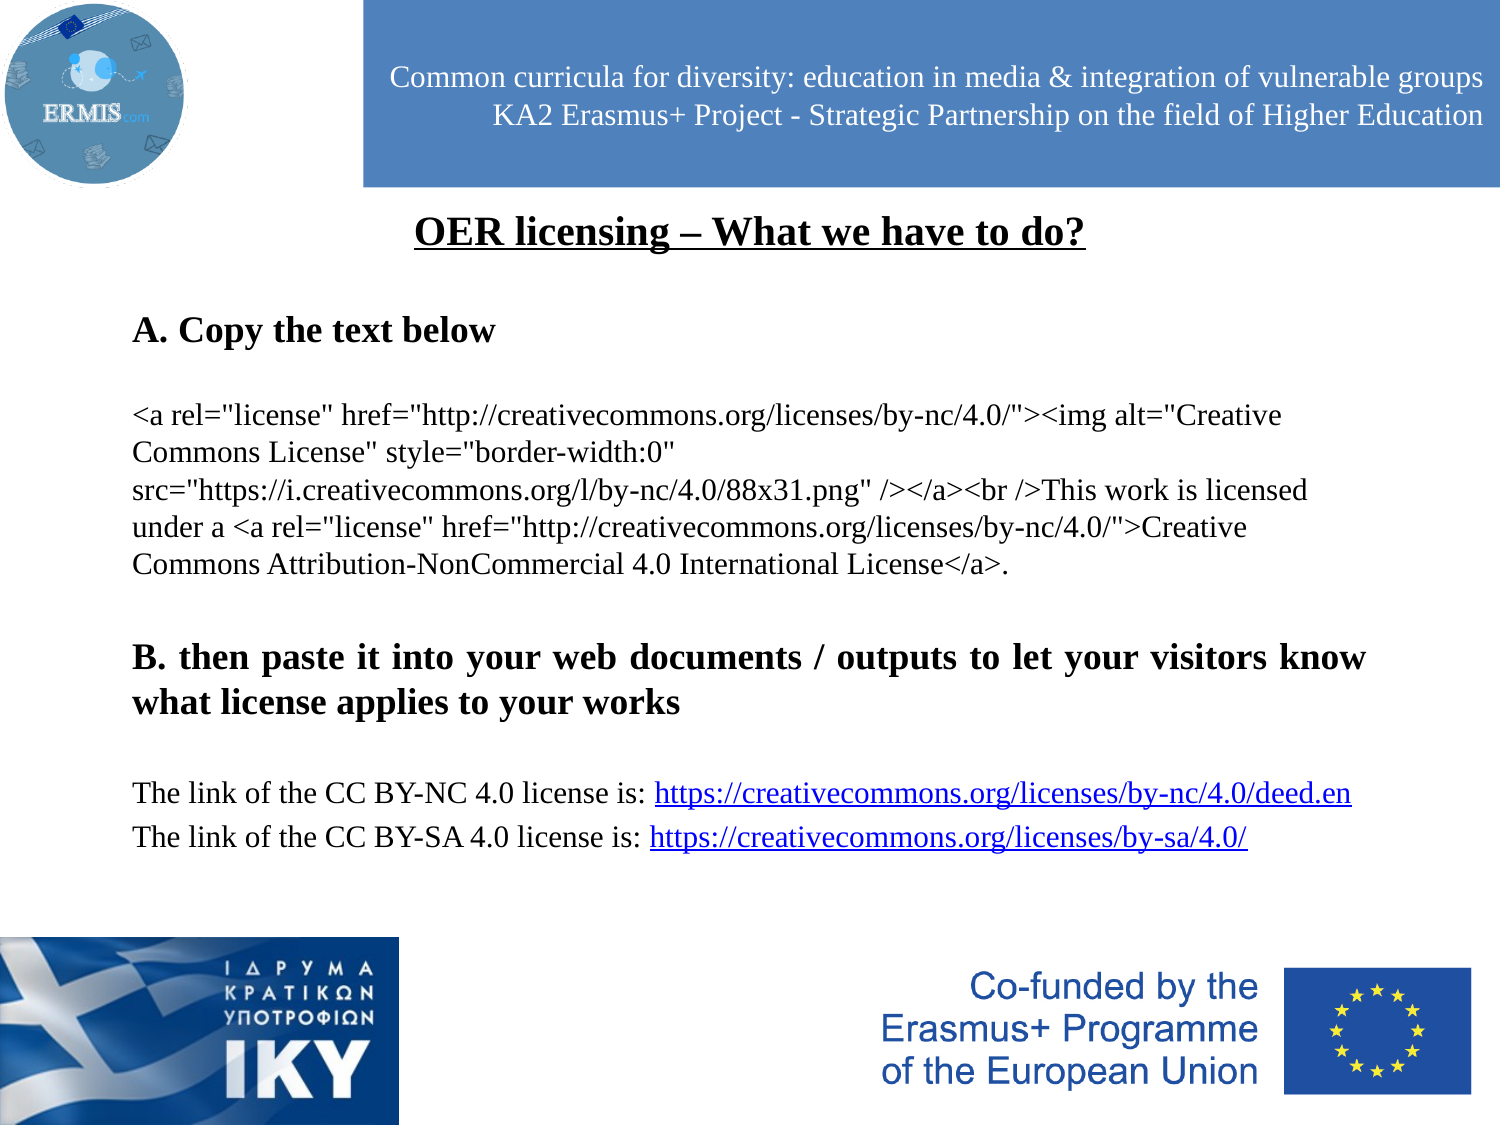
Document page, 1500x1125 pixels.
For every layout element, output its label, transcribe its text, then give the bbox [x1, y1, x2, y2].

picture [0, 0, 188, 188]
picture [643, 936, 1500, 1125]
title Common curricula for diversity: education in media & integration of vulnerable groups KA2 Erasmus+ Project - Strategic Partnership on the field of Higher Education [363, 0, 1500, 188]
subtitle OER licensing – What we have to do? Α. Copy the text below <a rel="license" href="http://creativecommons.org/licenses/by-nc/4.0/"><img alt="Creative Commons License" style="border-width:0" src="https://i.creativecommons.org/l/by-nc/4.0/88x31.png" /></a><br />This work is licensed under a <a rel="license" href="http://creativecommons.org/licenses/by-nc/4.0/">Creative Commons Attribution-NonCommercial 4.0 International License</a>. B. then paste it into your web documents / outputs to let your visitors know what license applies to your works The link of the CC BY-NC 4.0 license is: https://creativecommons.org/licenses/by-nc/4.0/deed.en The link of the CC BY-SA 4.0 license is: https://creativecommons.org/licenses/by-sa/4.0/ [117, 196, 1383, 1000]
picture [0, 937, 399, 1125]
